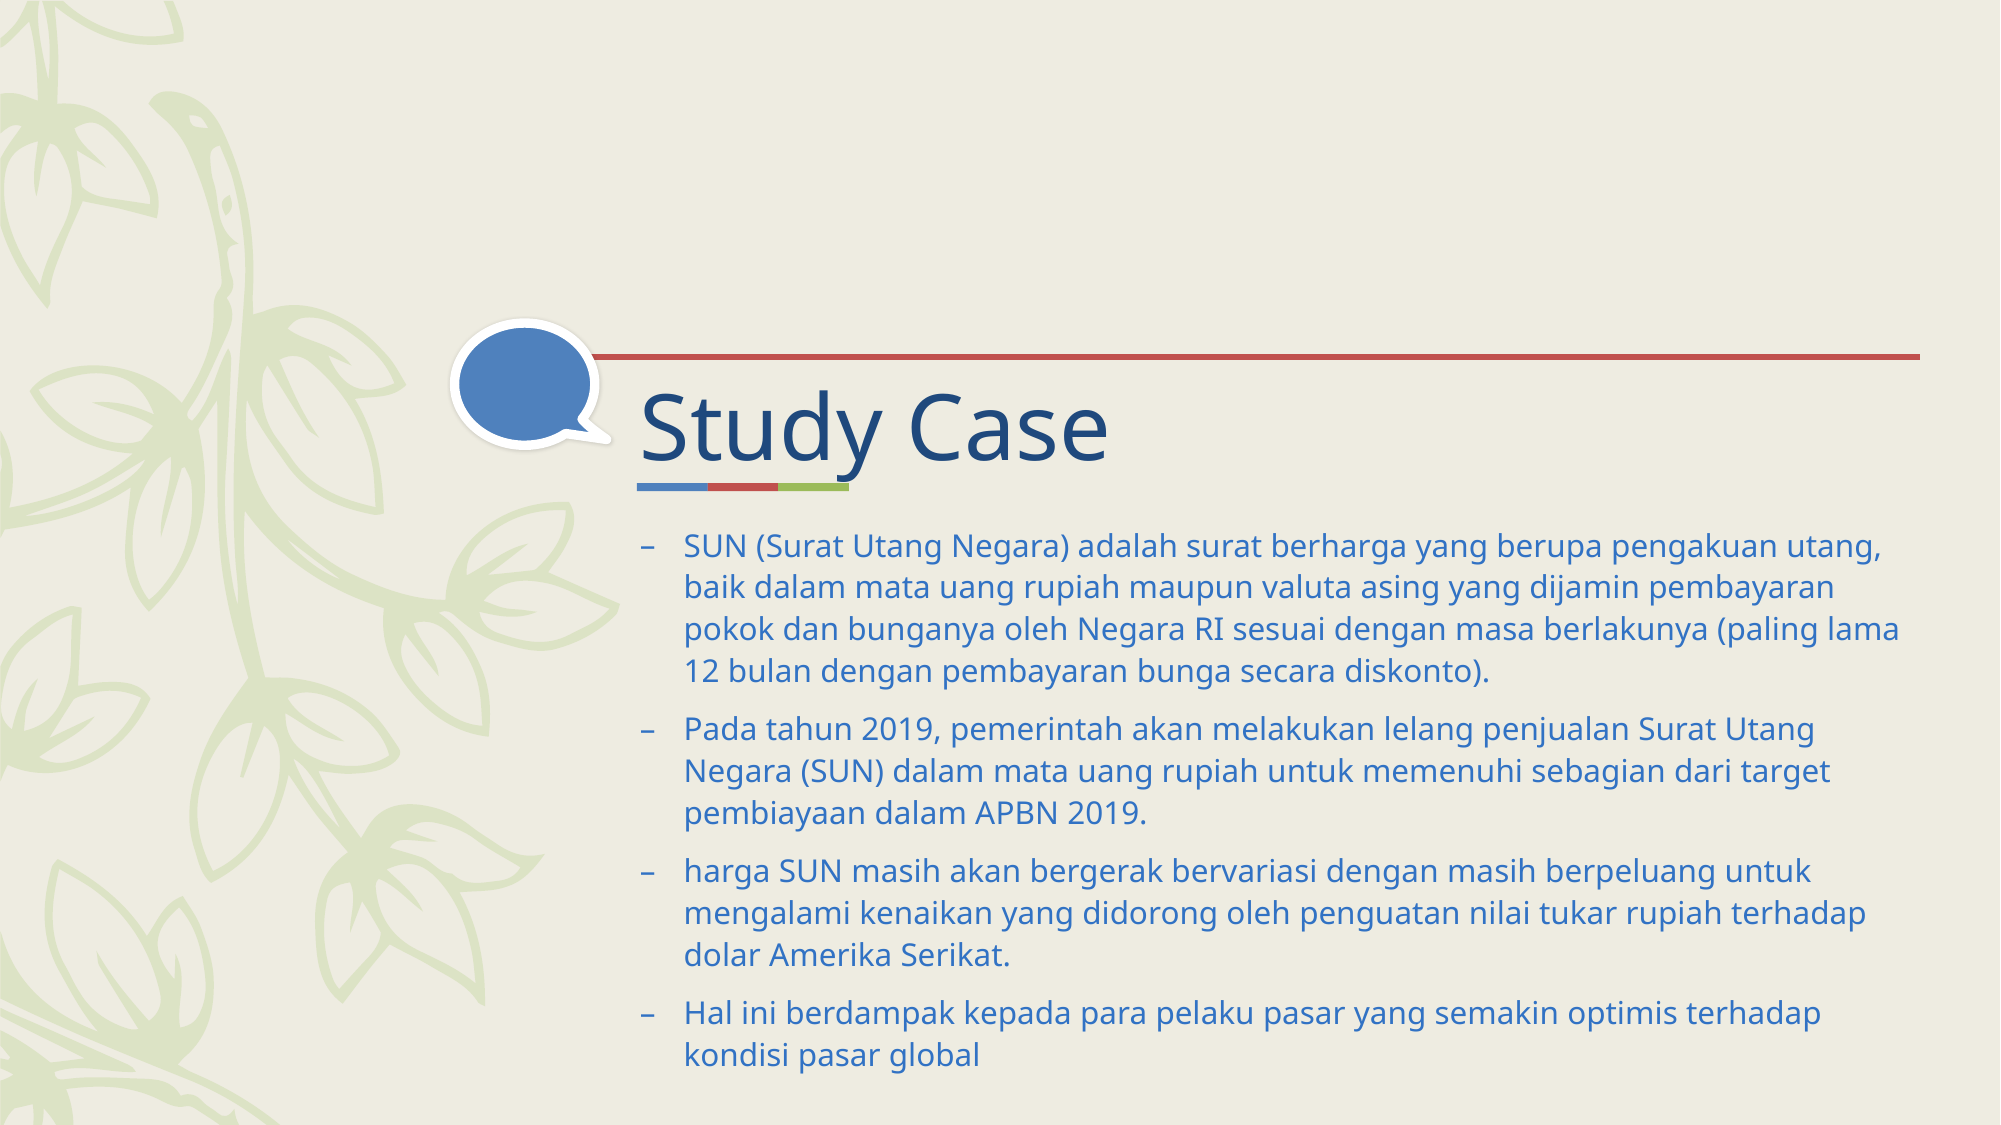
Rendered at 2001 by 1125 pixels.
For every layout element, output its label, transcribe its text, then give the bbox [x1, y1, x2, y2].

list Study Case [624, 382, 1560, 465]
list SUN (Surat Utang Negara) adalah surat berharga yang berupa pengakuan utang, baik dalam mata uang rupiah maupun valuta asing yang dijamin pembayaran pokok dan bunganya oleh Negara RI sesuai dengan masa berlakunya (paling lama 12 bulan dengan pembayaran bunga secara diskonto). Pada tahun 2019, pemerintah akan melakukan lelang penjualan Surat Utang Negara (SUN) dalam mata uang rupiah untuk memenuhi sebagian dari target pembiayaan dalam APBN 2019. harga SUN masih akan bergerak bervariasi dengan masih berpeluang untuk mengalami kenaikan yang didorong oleh penguatan nilai tukar rupiah terhadap dolar Amerika Serikat. Hal ini berdampak kepada para pelaku pasar yang semakin optimis terhadap kondisi pasar global [624, 513, 1929, 1083]
